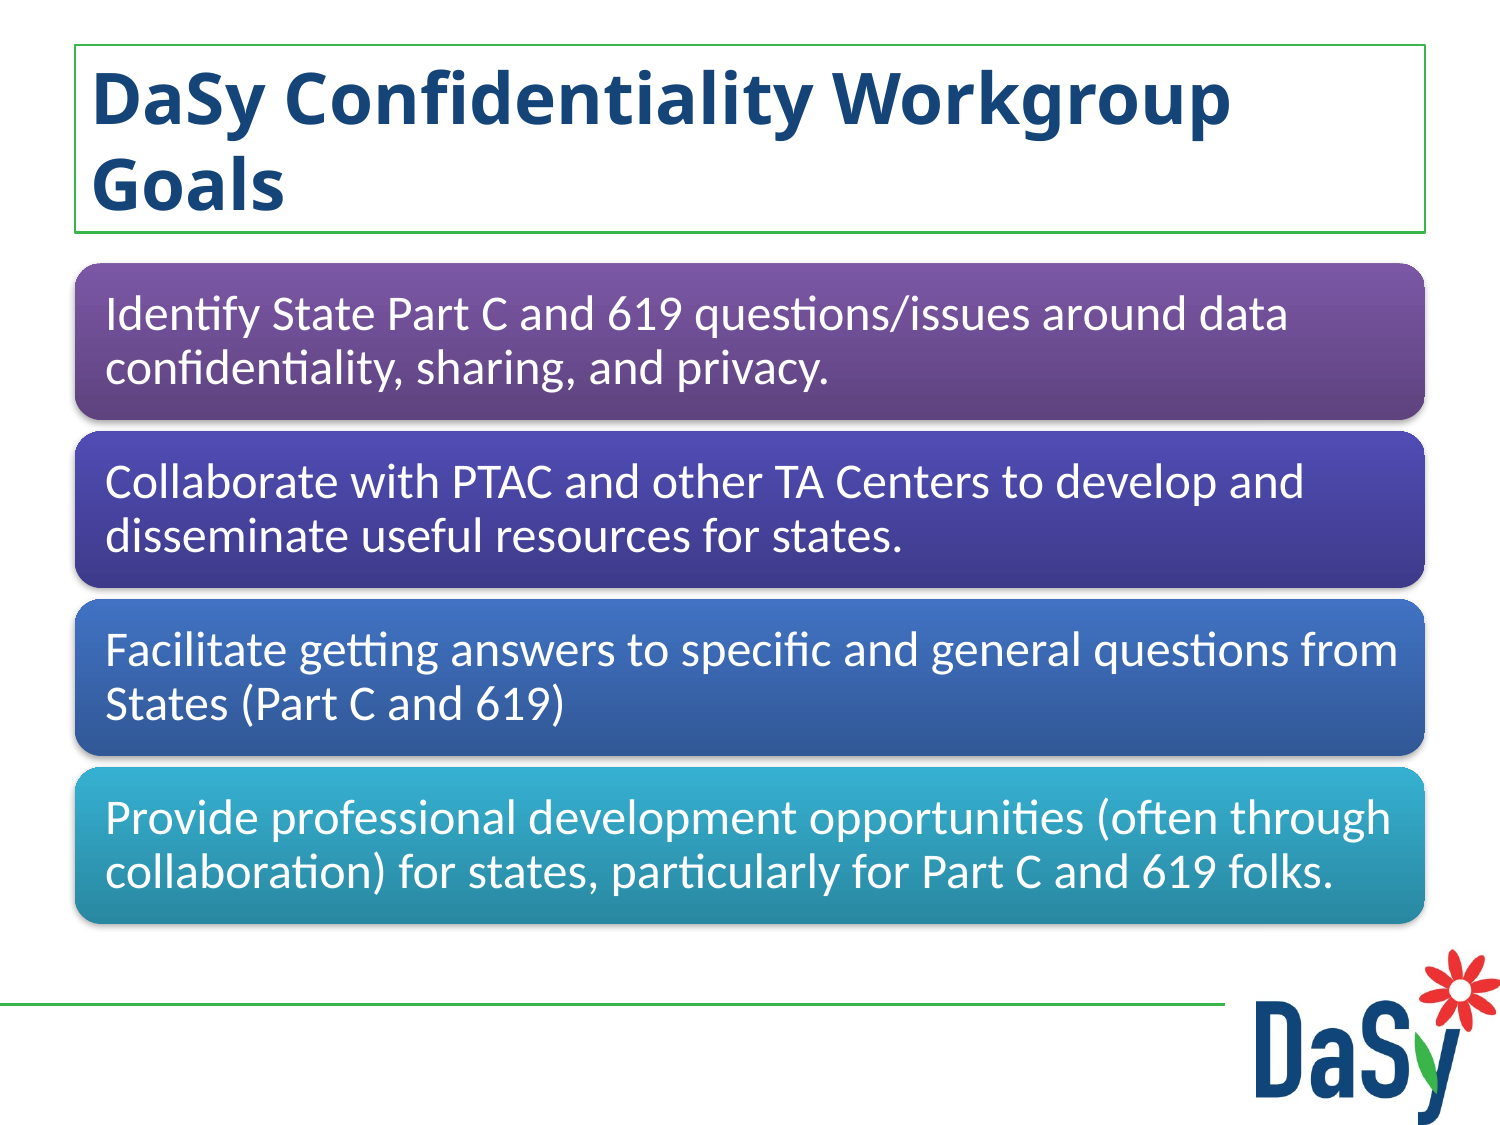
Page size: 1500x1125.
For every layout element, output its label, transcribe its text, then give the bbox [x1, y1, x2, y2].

title DaSy Confidentiality Workgroup Goals [74, 44, 1426, 234]
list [74, 262, 1426, 926]
picture [1256, 949, 1500, 1125]
